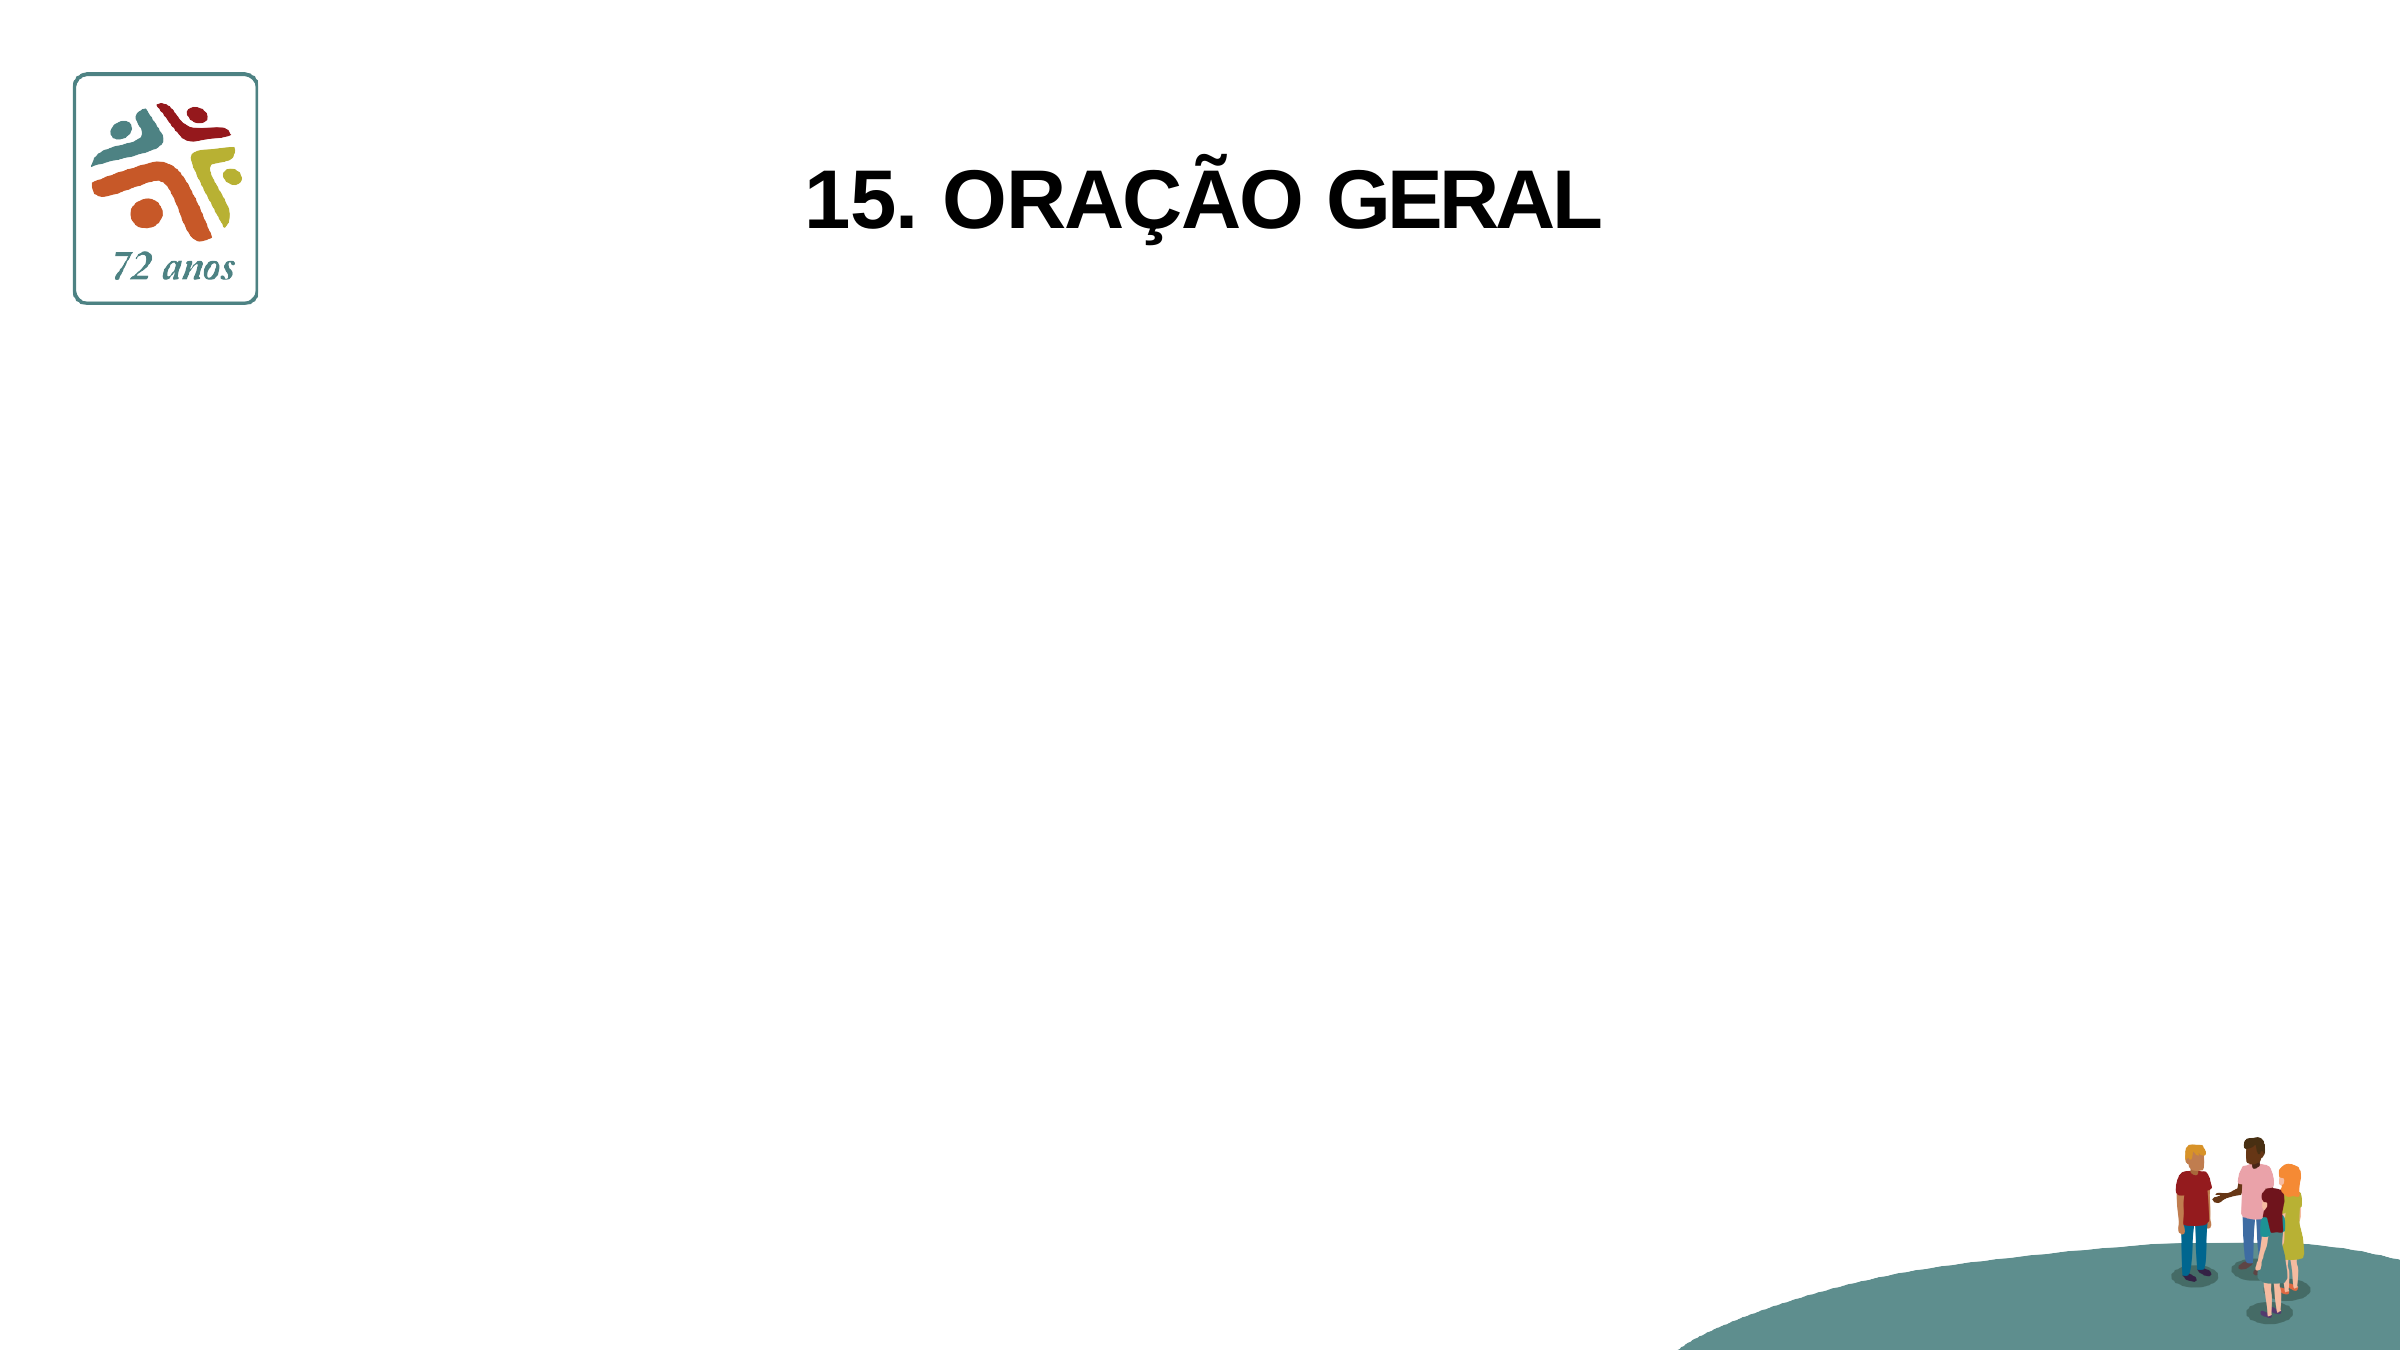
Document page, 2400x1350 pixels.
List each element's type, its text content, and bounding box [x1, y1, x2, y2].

text_box [72, 72, 259, 305]
title 15. ORAÇÃO GERAL [802, 142, 1750, 371]
text_box [1677, 1137, 2400, 1350]
